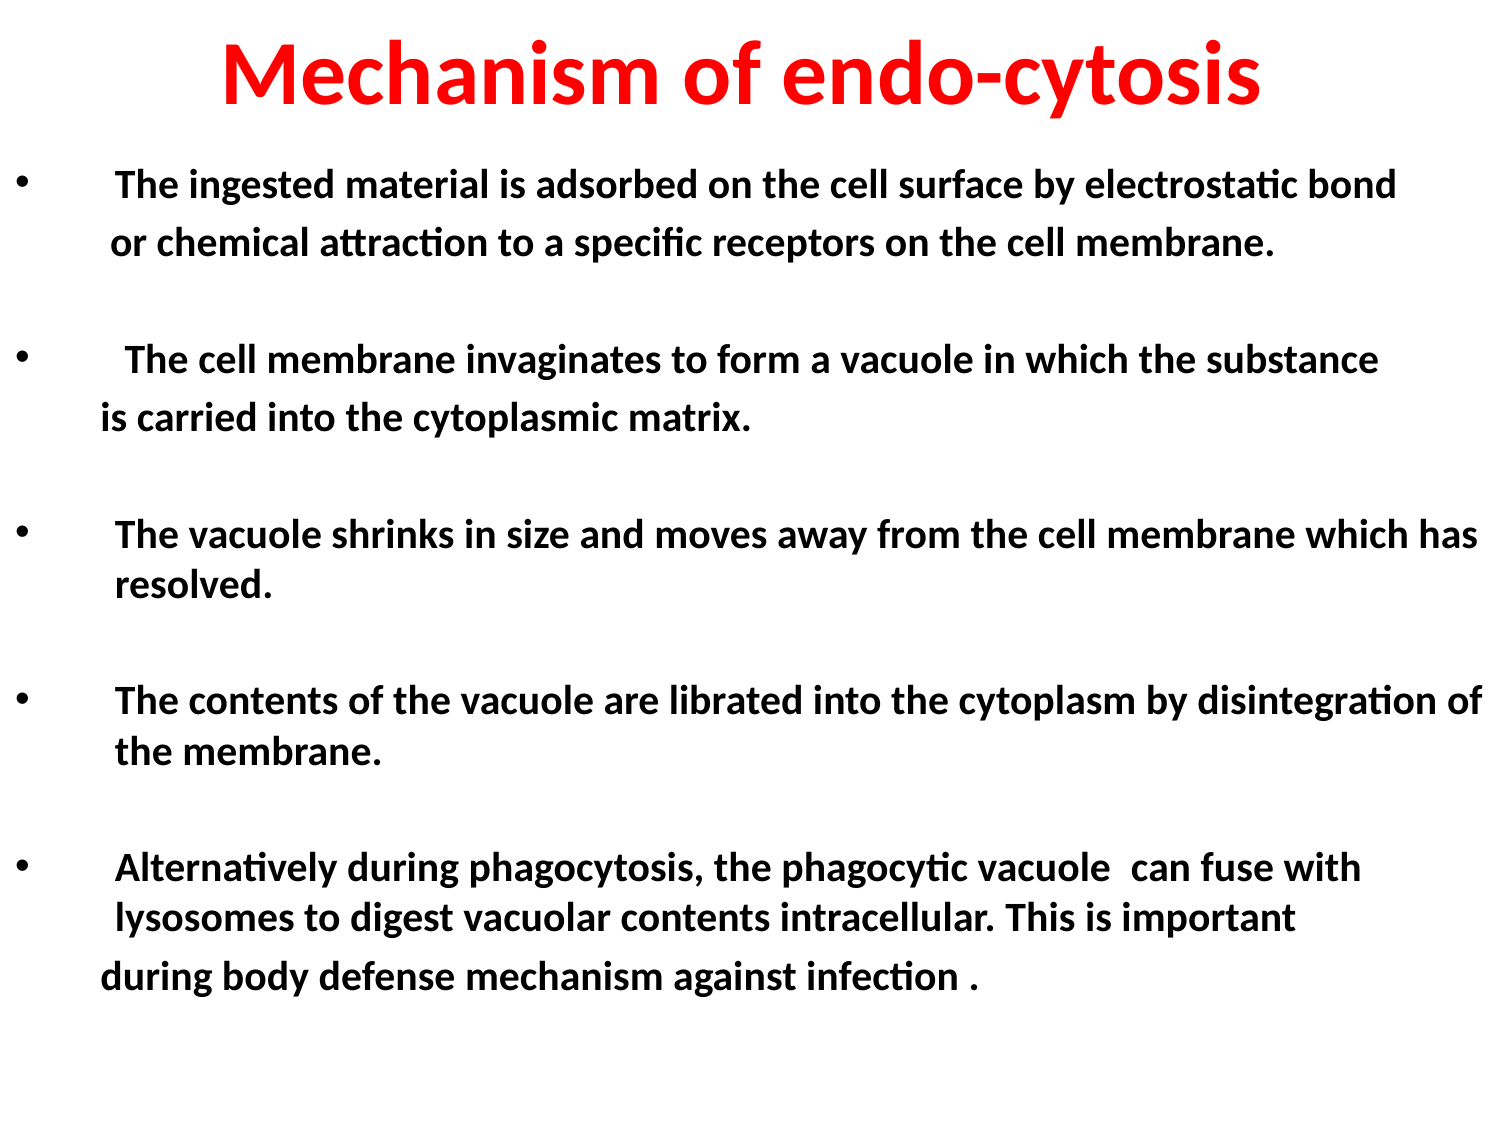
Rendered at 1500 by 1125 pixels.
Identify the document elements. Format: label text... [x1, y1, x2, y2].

list The ingested material is adsorbed on the cell surface by electrostatic bond or chemical attraction to a specific receptors on the cell membrane. The cell membrane invaginates to form a vacuole in which the substance is carried into the cytoplasmic matrix. The vacuole shrinks in size and moves away from the cell membrane which has resolved. The contents of the vacuole are librated into the cytoplasm by disintegration of the membrane. Alternatively during phagocytosis, the phagocytic vacuole can fuse with lysosomes to digest vacuolar contents intracellular. This is important during body defense mechanism against infection . [0, 148, 1500, 1125]
title Mechanism of endo-cytosis [75, 45, 1425, 91]
